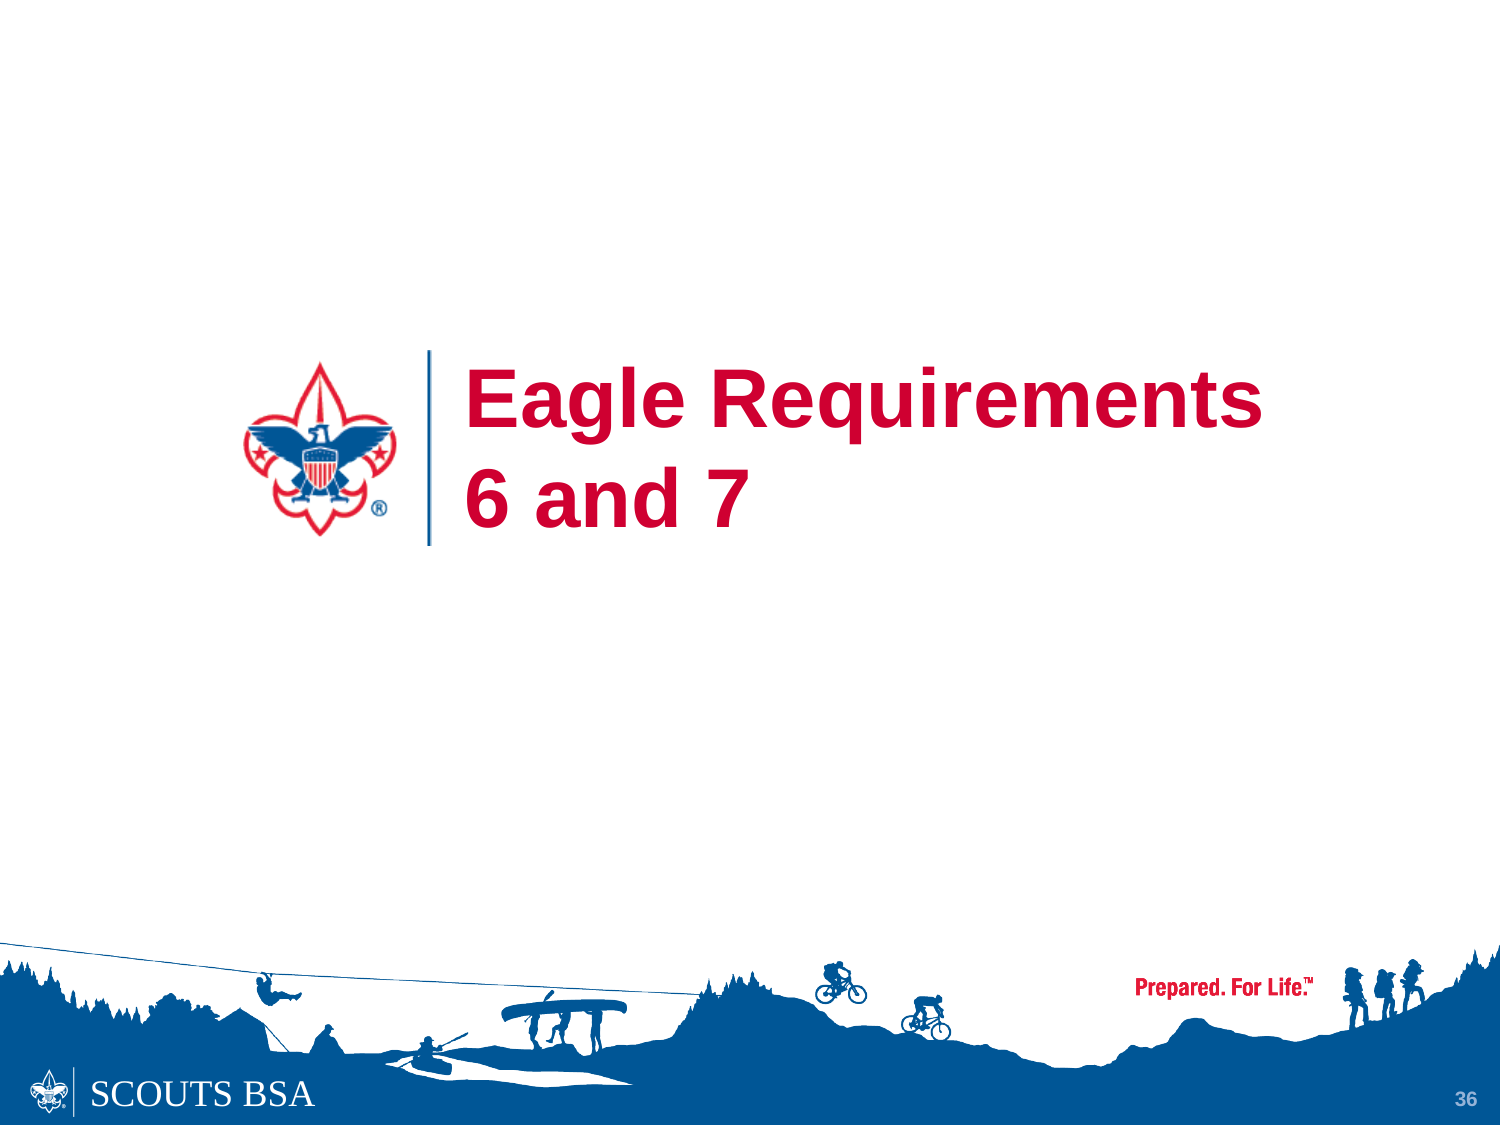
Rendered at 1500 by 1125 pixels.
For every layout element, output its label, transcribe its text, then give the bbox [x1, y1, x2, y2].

slide_number 36 [1425, 1067, 1493, 1125]
picture [0, 941, 1500, 1125]
title Eagle Requirements 6 and 7 [449, 270, 1346, 618]
picture [243, 350, 432, 546]
